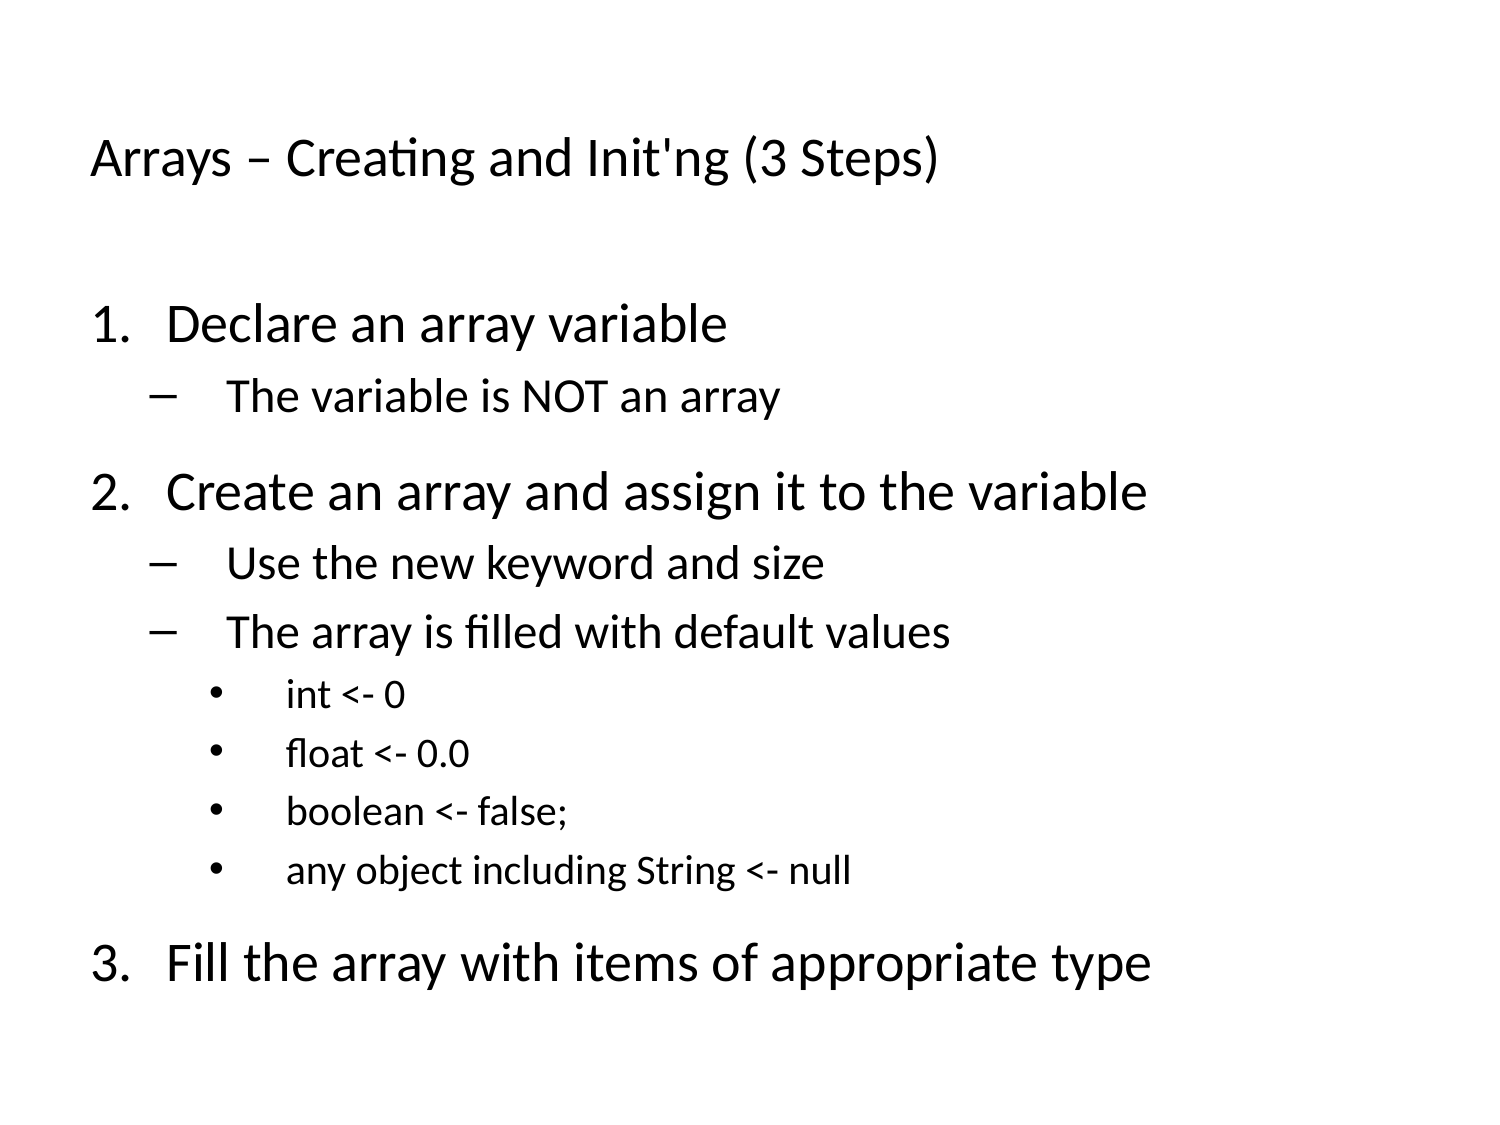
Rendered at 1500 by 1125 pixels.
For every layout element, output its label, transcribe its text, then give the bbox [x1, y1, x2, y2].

list Arrays – Creating and Init'ng (3 Steps) Declare an array variable The variable is NOT an array Create an array and assign it to the variable Use the new keyword and size The array is filled with default values int <- 0 float <- 0.0 boolean <- false; any object including String <- null Fill the array with items of appropriate type [75, 112, 1425, 1005]
